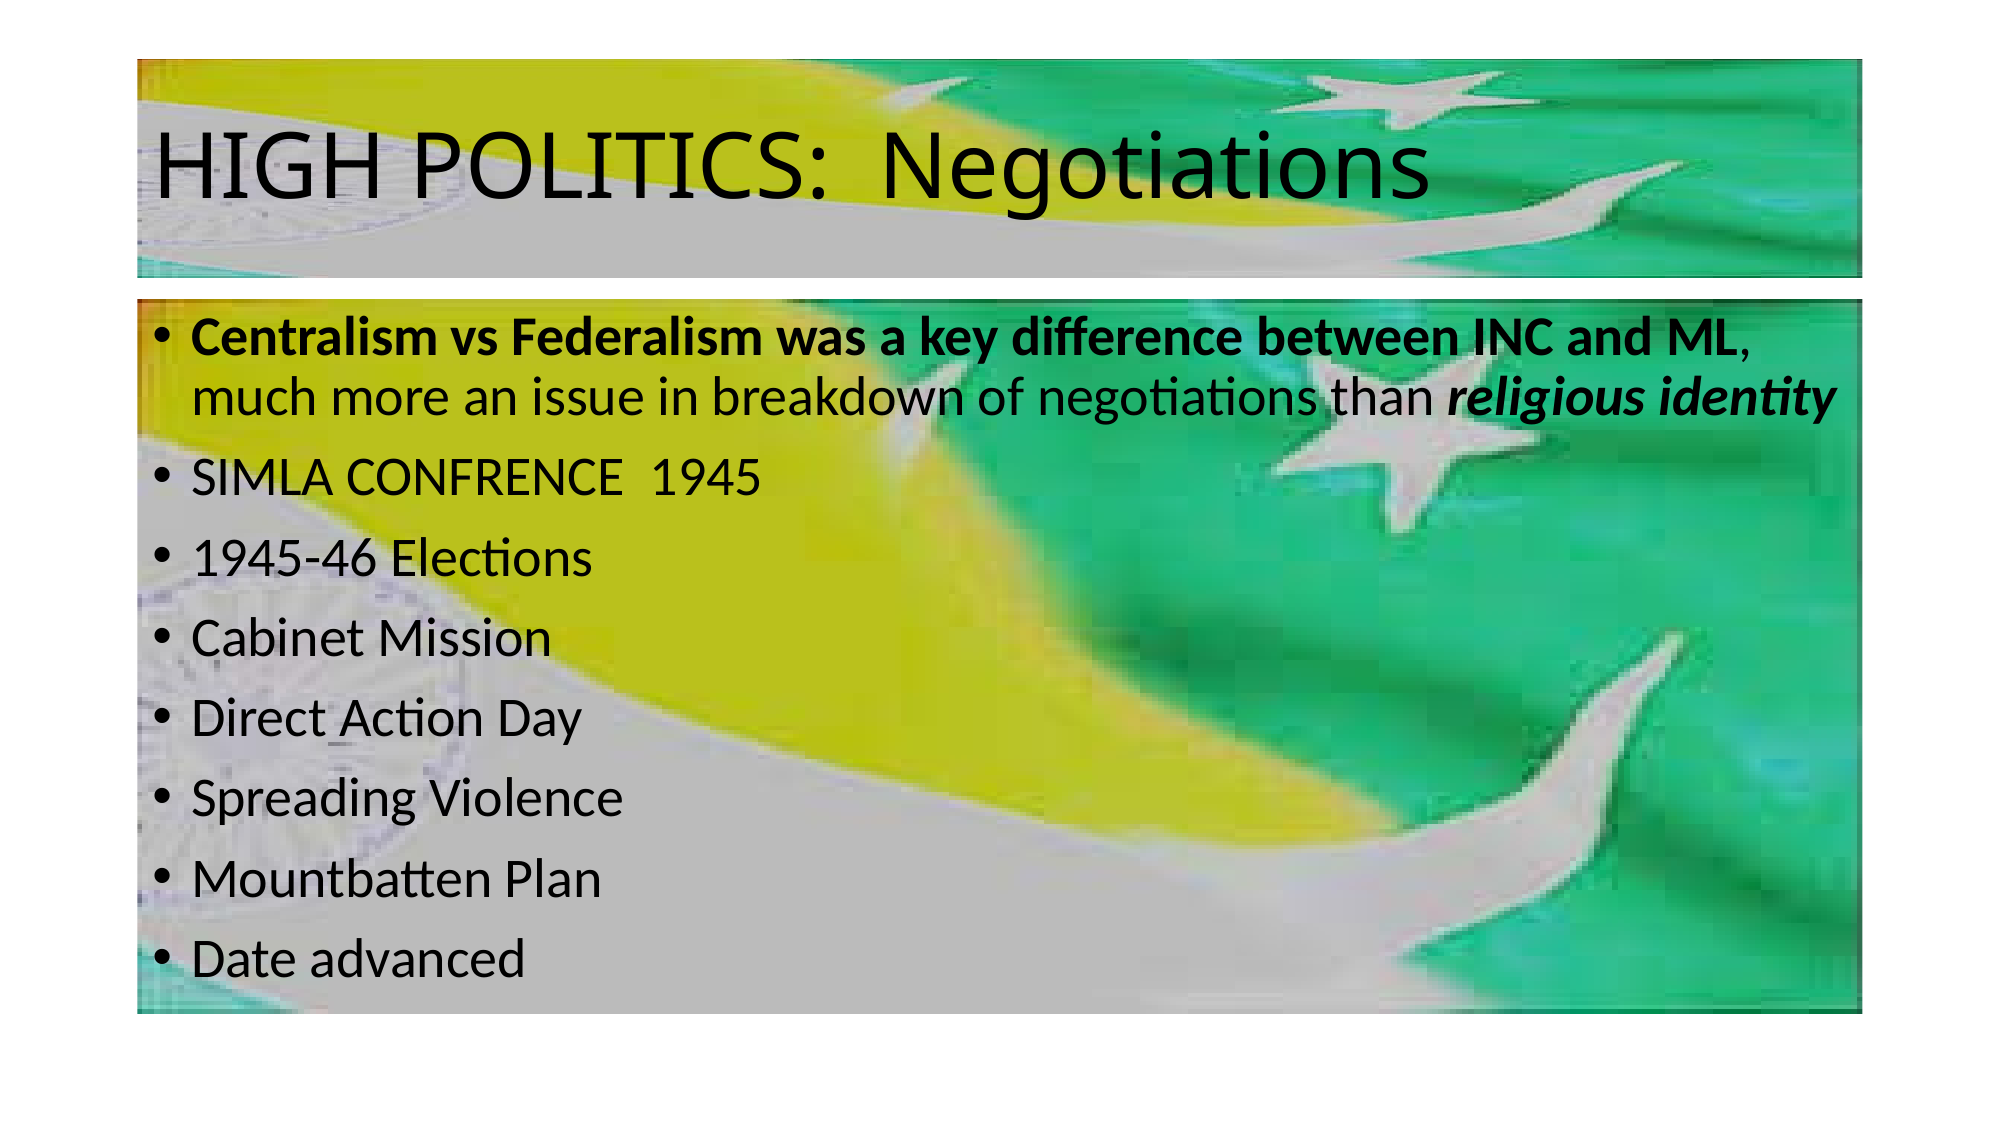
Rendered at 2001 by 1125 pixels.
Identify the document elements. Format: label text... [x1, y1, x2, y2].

list Centralism vs Federalism was a key difference between INC and ML, much more an issue in breakdown of negotiations than religious identity SIMLA CONFRENCE 1945 1945-46 Elections Cabinet Mission Direct Action Day Spreading Violence Mountbatten Plan Date advanced [137, 299, 1863, 1014]
title HIGH POLITICS: Negotiations [137, 59, 1863, 278]
